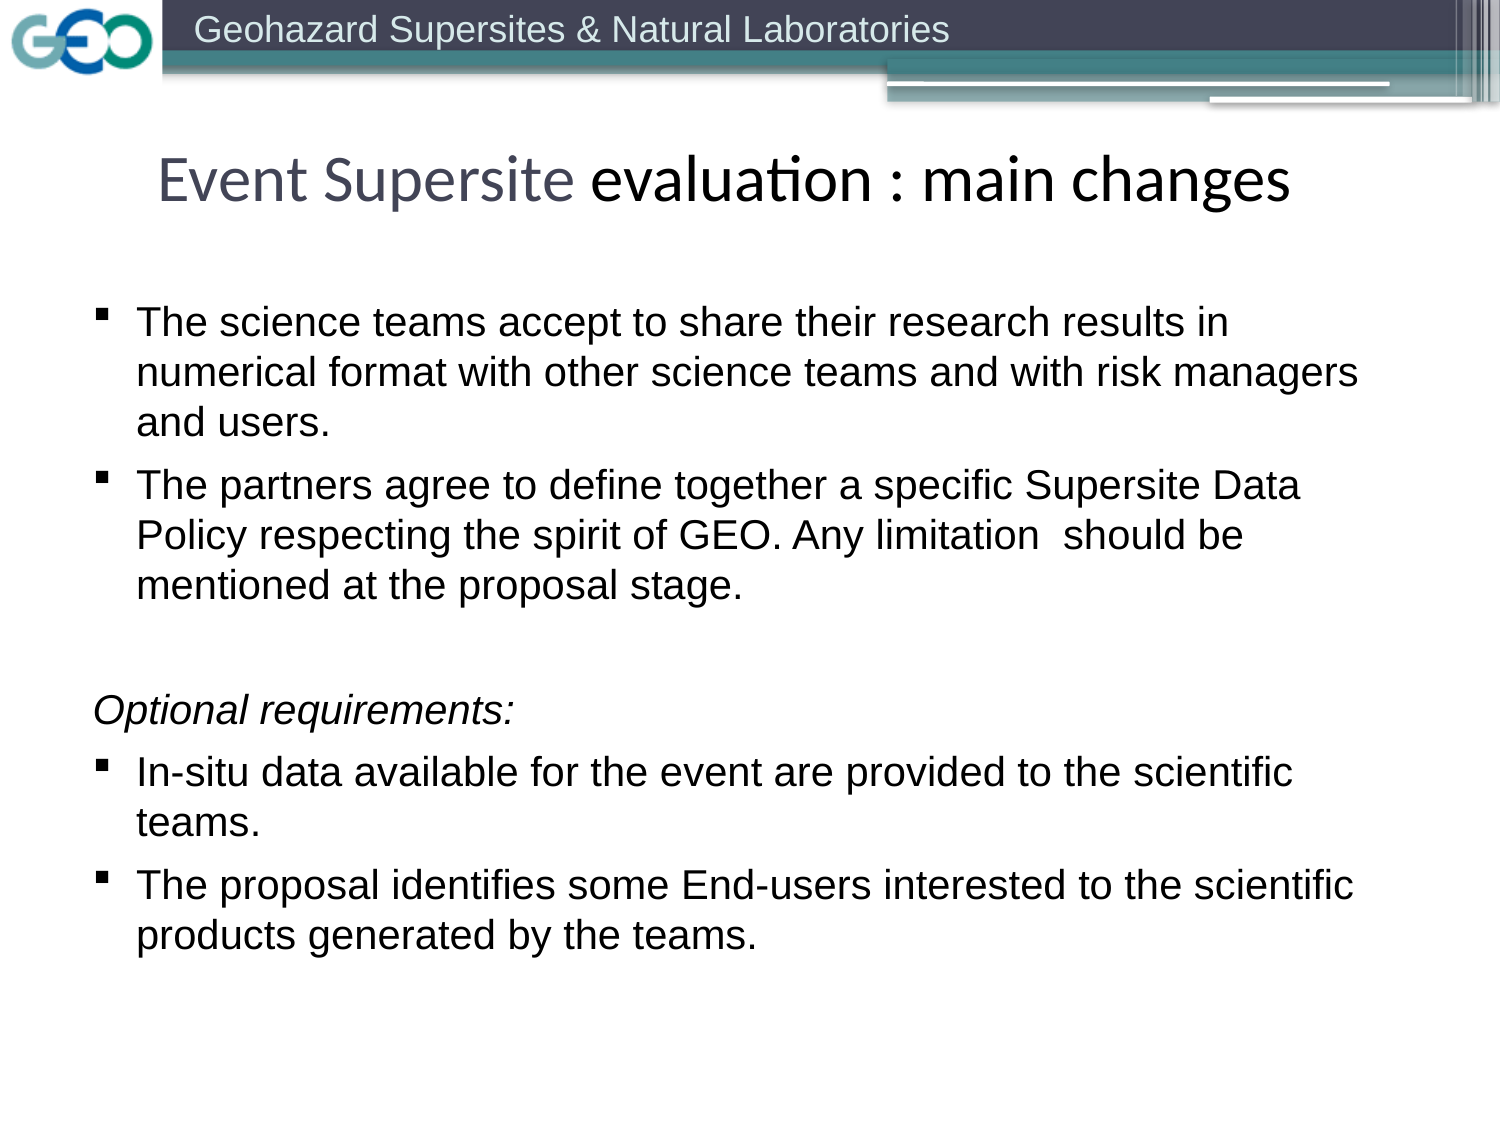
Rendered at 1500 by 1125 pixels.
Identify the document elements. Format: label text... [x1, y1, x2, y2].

text_box Event Supersite evaluation : main changes [49, 99, 1400, 250]
picture [0, 0, 163, 86]
text_box The science teams accept to share their research results in numerical format with other science teams and with risk managers and users. The partners agree to define together a specific Supersite Data Policy respecting the spirit of GEO. Any limitation should be mentioned at the proposal stage. Optional requirements: In-situ data available for the event are provided to the scientific teams. The proposal identifies some End-users interested to the scientific products generated by the teams. [62, 174, 1438, 938]
